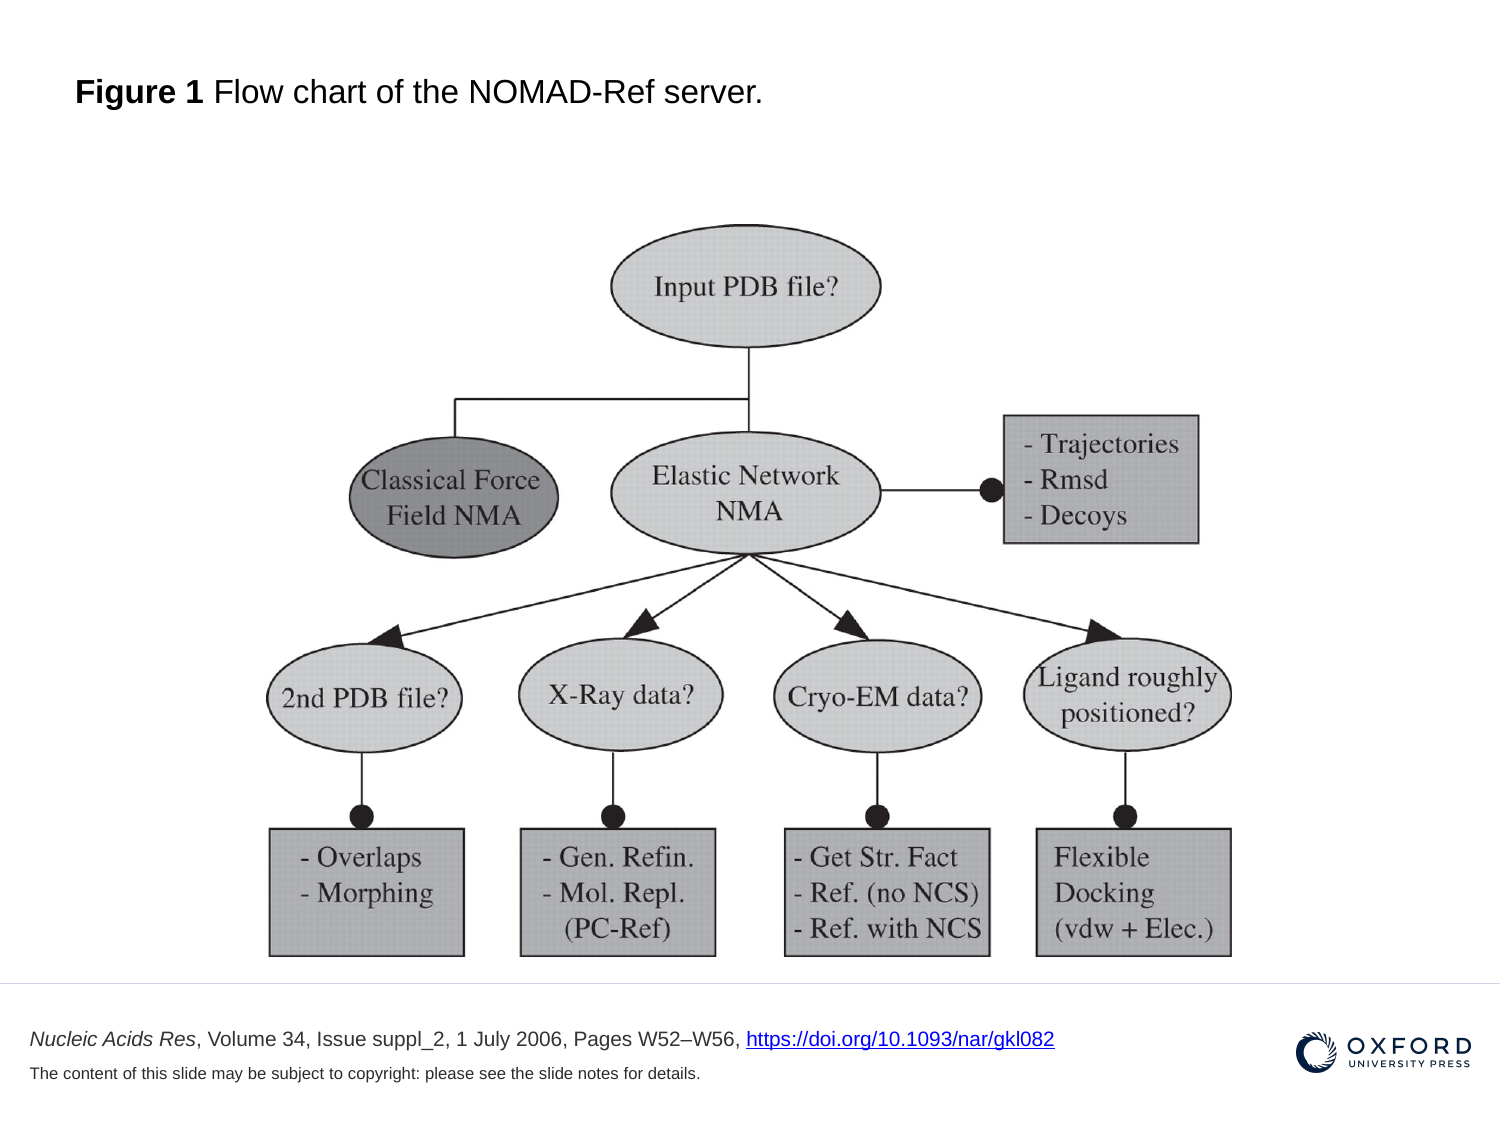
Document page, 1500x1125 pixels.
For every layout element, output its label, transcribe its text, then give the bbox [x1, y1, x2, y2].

title Figure 1 Flow chart of the NOMAD-Ref server. [75, 69, 1078, 171]
footer Nucleic Acids Res, Volume 34, Issue suppl_2, 1 July 2006, Pages W52–W56, https://doi.org/10.1093/nar/gkl082 The content of this slide may be subject to copyright: please see the slide notes for details. [0, 983, 1260, 1125]
picture [266, 224, 1232, 957]
picture [1296, 1032, 1471, 1073]
